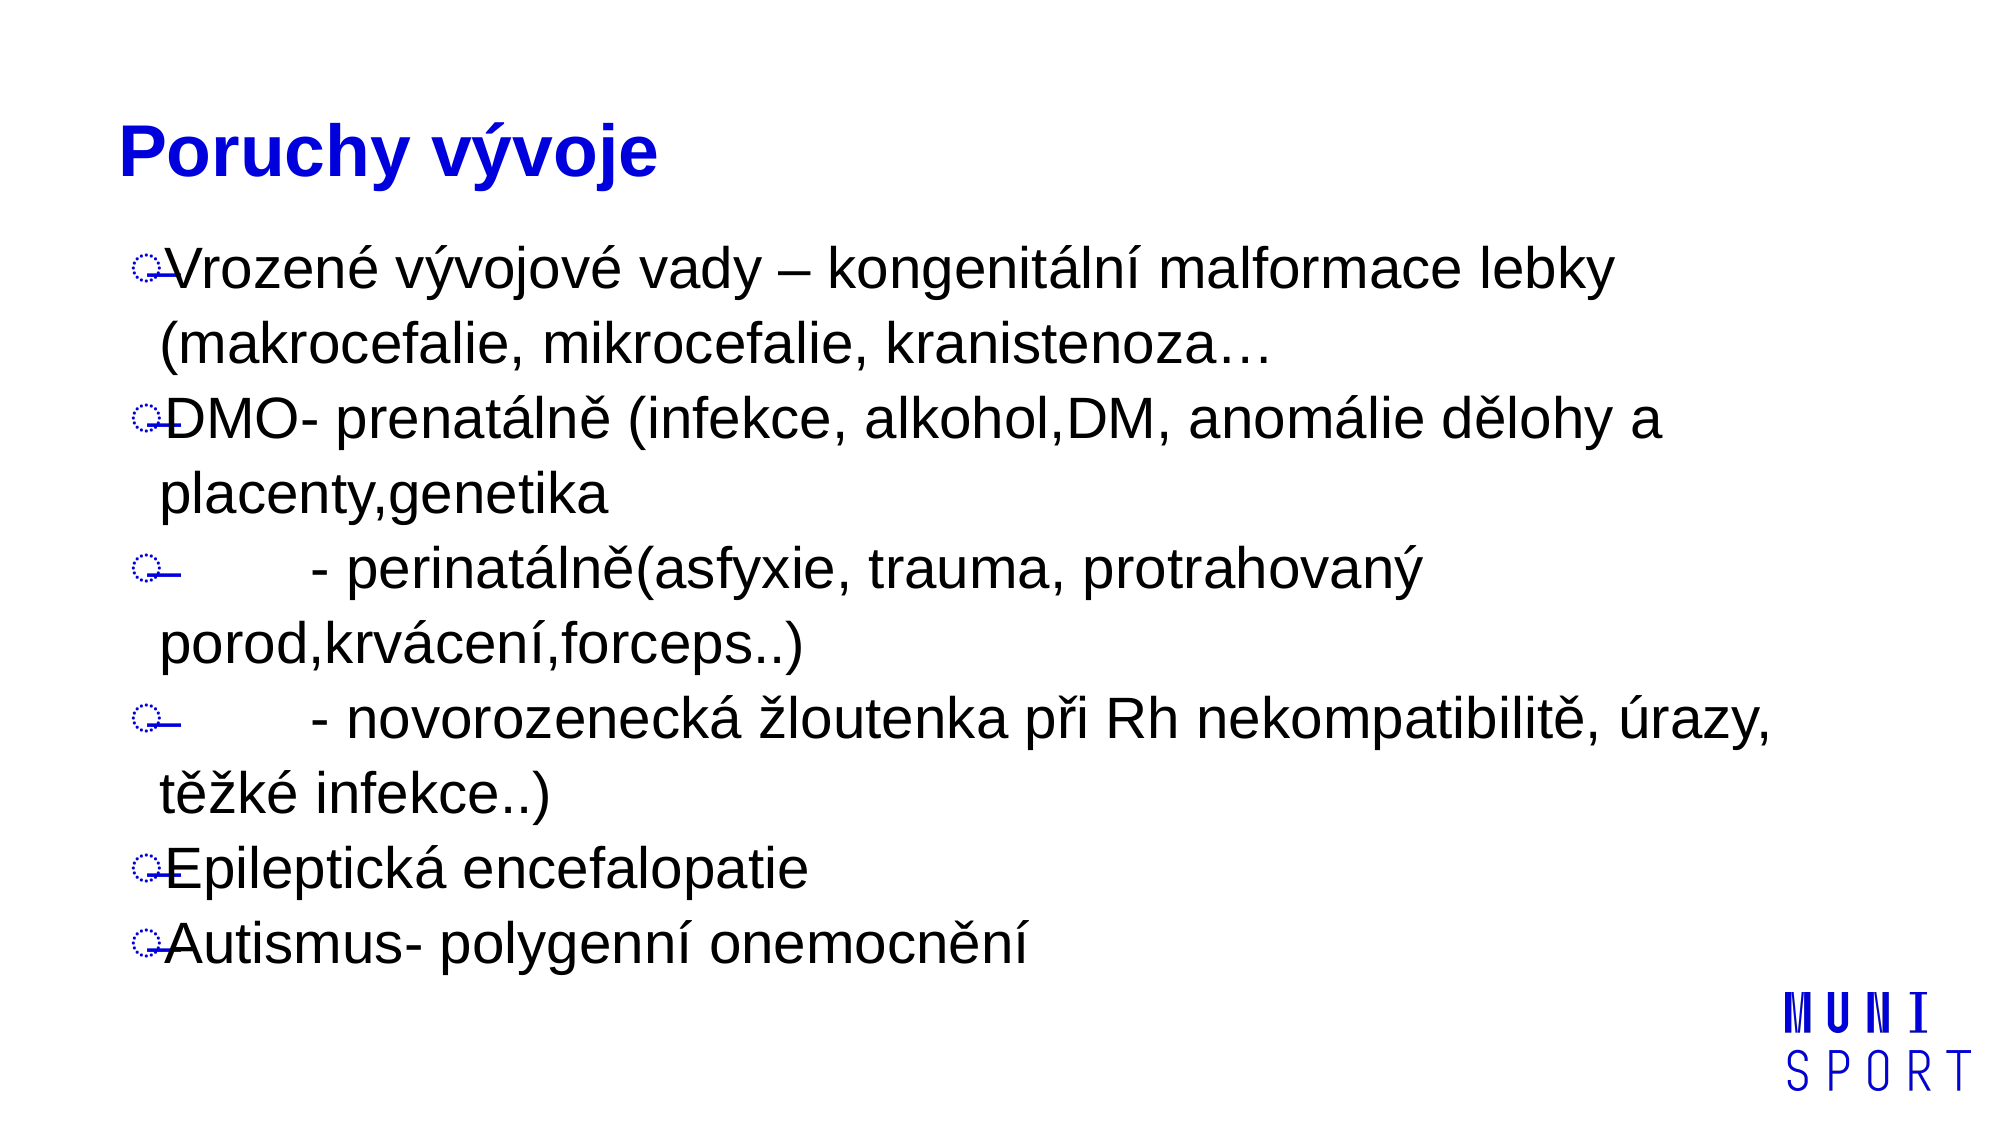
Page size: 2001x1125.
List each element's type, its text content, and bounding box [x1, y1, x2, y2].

list Vrozené vývojové vady – kongenitální malformace lebky (makrocefalie, mikrocefalie, kranistenoza… DMO- prenatálně (infekce, alkohol,DM, anomálie dělohy a placenty,genetika - perinatálně(asfyxie, trauma, protrahovaný porod,krvácení,forceps..) - novorozenecká žloutenka při Rh nekompatibilitě, úrazy, těžké infekce..) Epileptická encefalopatie Autismus- polygenní onemocnění [117, 224, 1883, 1025]
picture [1785, 992, 1971, 1091]
title Poruchy vývoje [117, 117, 1883, 193]
